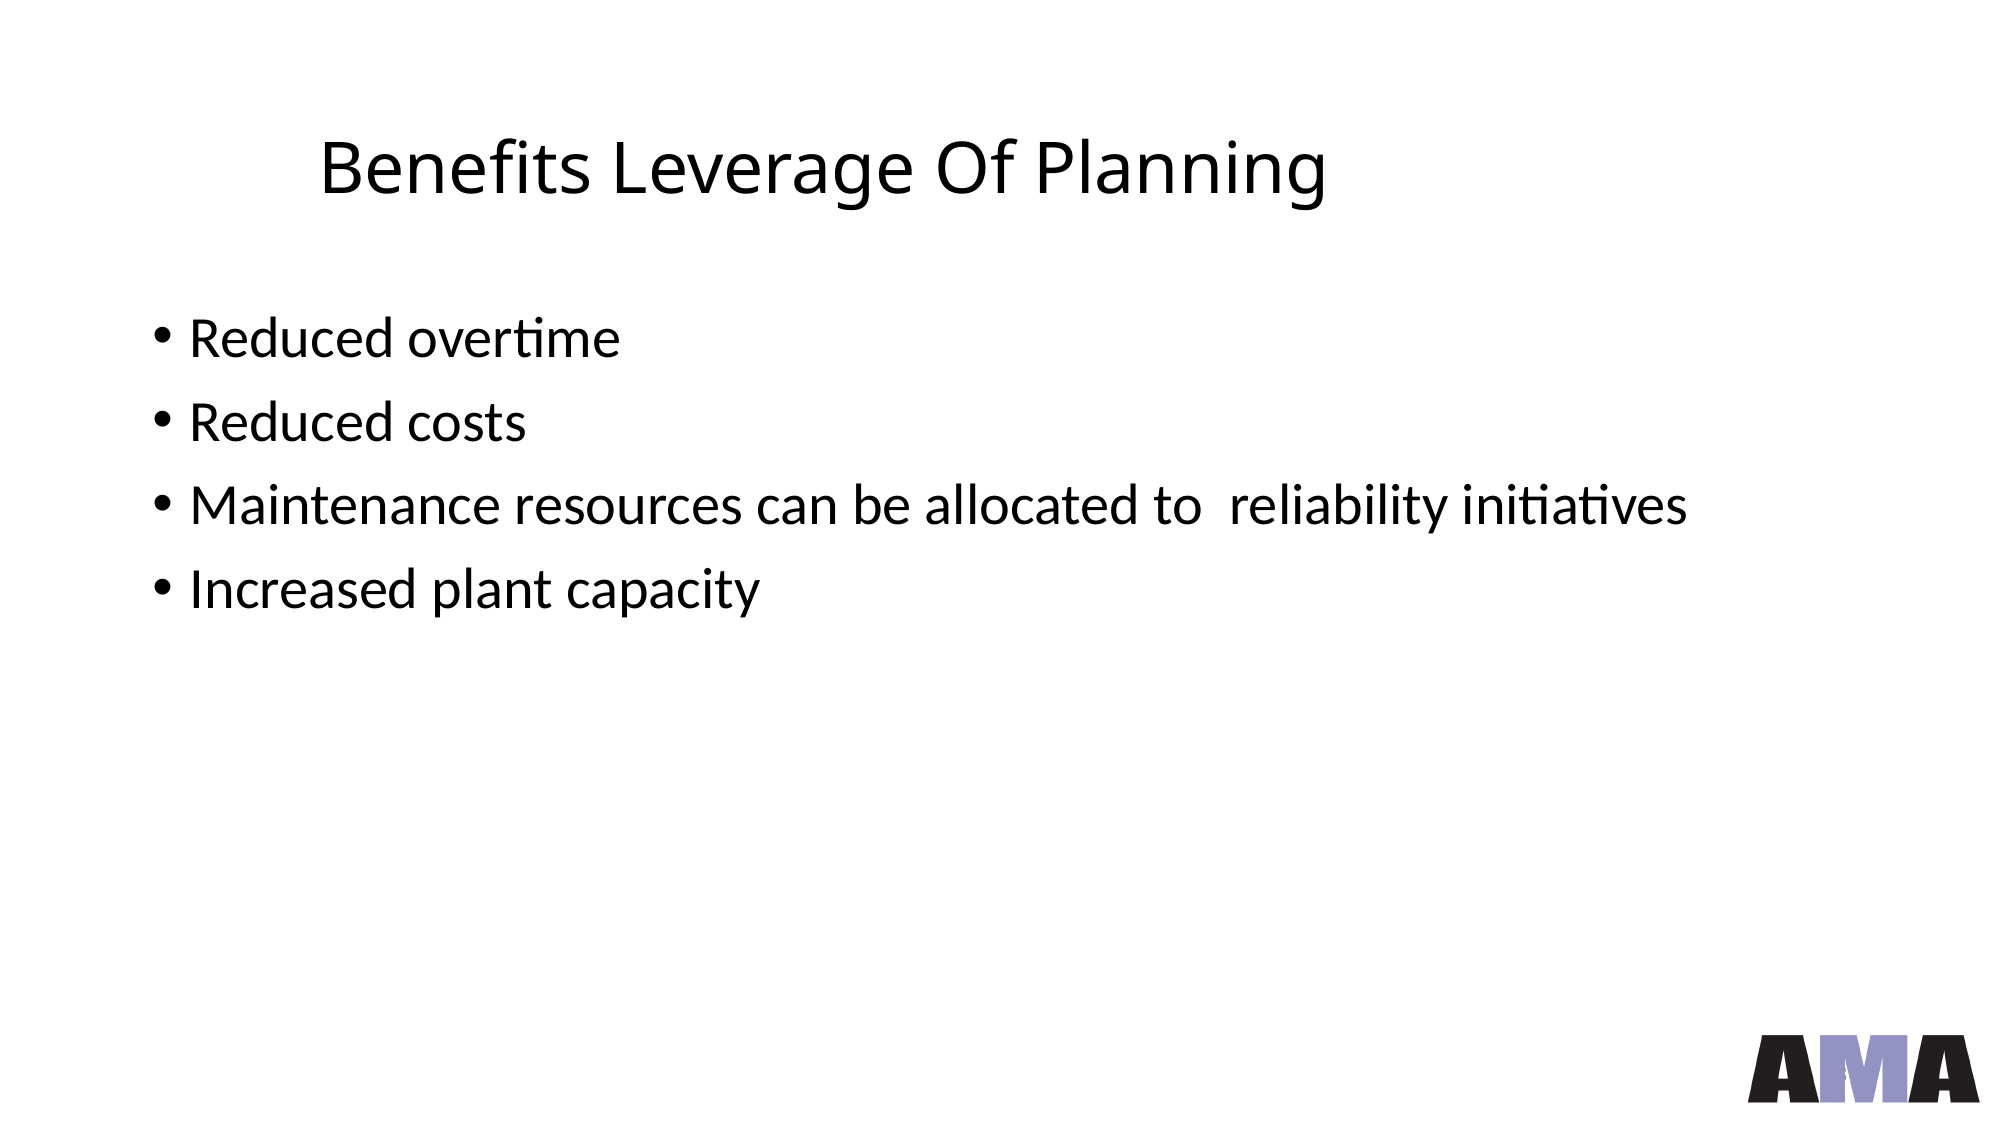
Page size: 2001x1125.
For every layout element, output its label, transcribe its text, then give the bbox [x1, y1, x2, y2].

picture [1746, 1035, 1981, 1103]
slide_number 23 [1412, 1042, 1863, 1103]
title Benefits Leverage Of Planning [303, 101, 1479, 238]
list Reduced overtime Reduced costs Maintenance resources can be allocated to reliability initiatives Increased plant capacity [137, 299, 1863, 1014]
